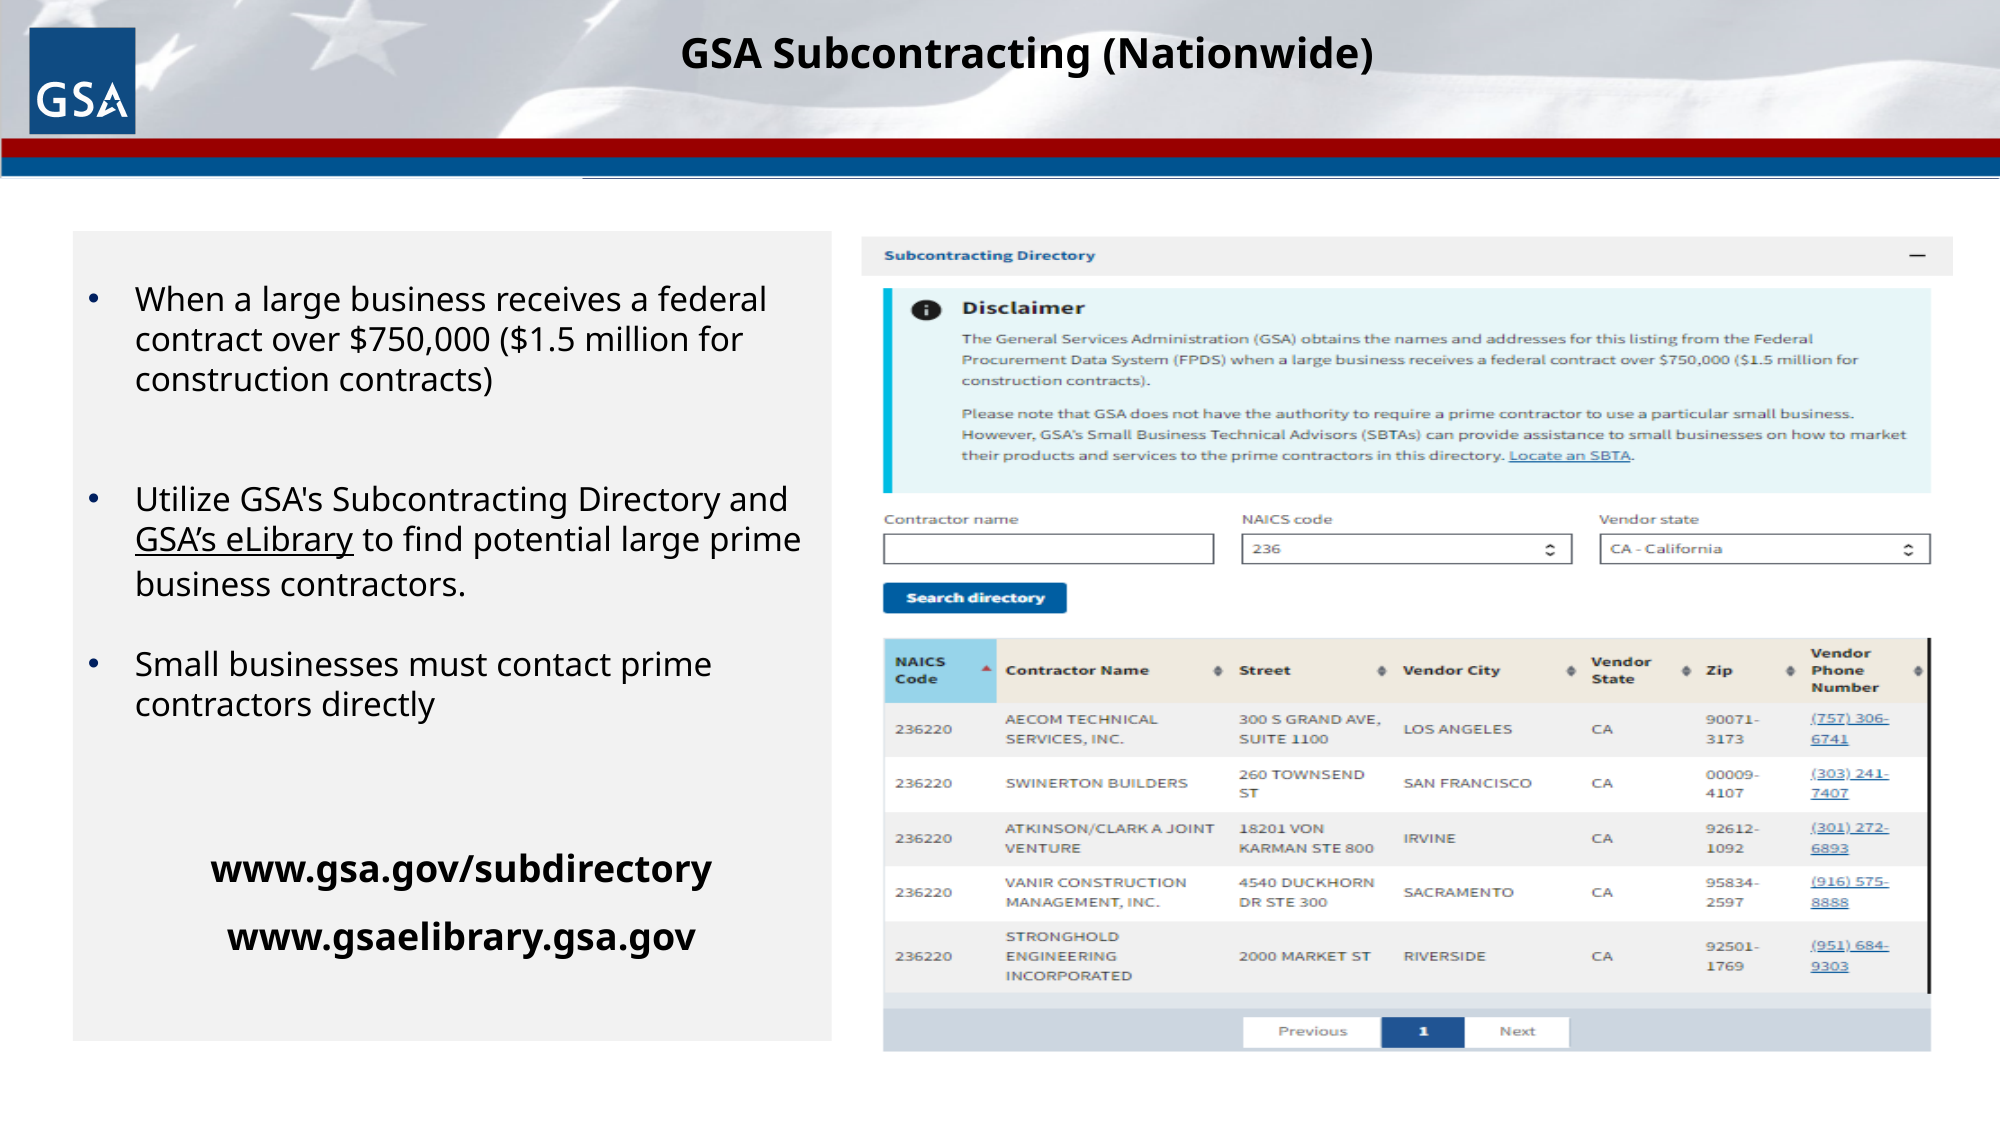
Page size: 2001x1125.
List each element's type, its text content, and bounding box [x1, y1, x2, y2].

picture [853, 233, 1953, 1059]
picture [0, 0, 2000, 179]
text_box When a large business receives a federal contract over $750,000 ($1.5 million for construction contracts) Utilize GSA's Subcontracting Directory and GSA’s eLibrary to find potential large prime business contractors. Small businesses must contact prime contractors directly www.gsa.gov/subdirectory www.gsaelibrary.gsa.gov [72, 231, 832, 1041]
